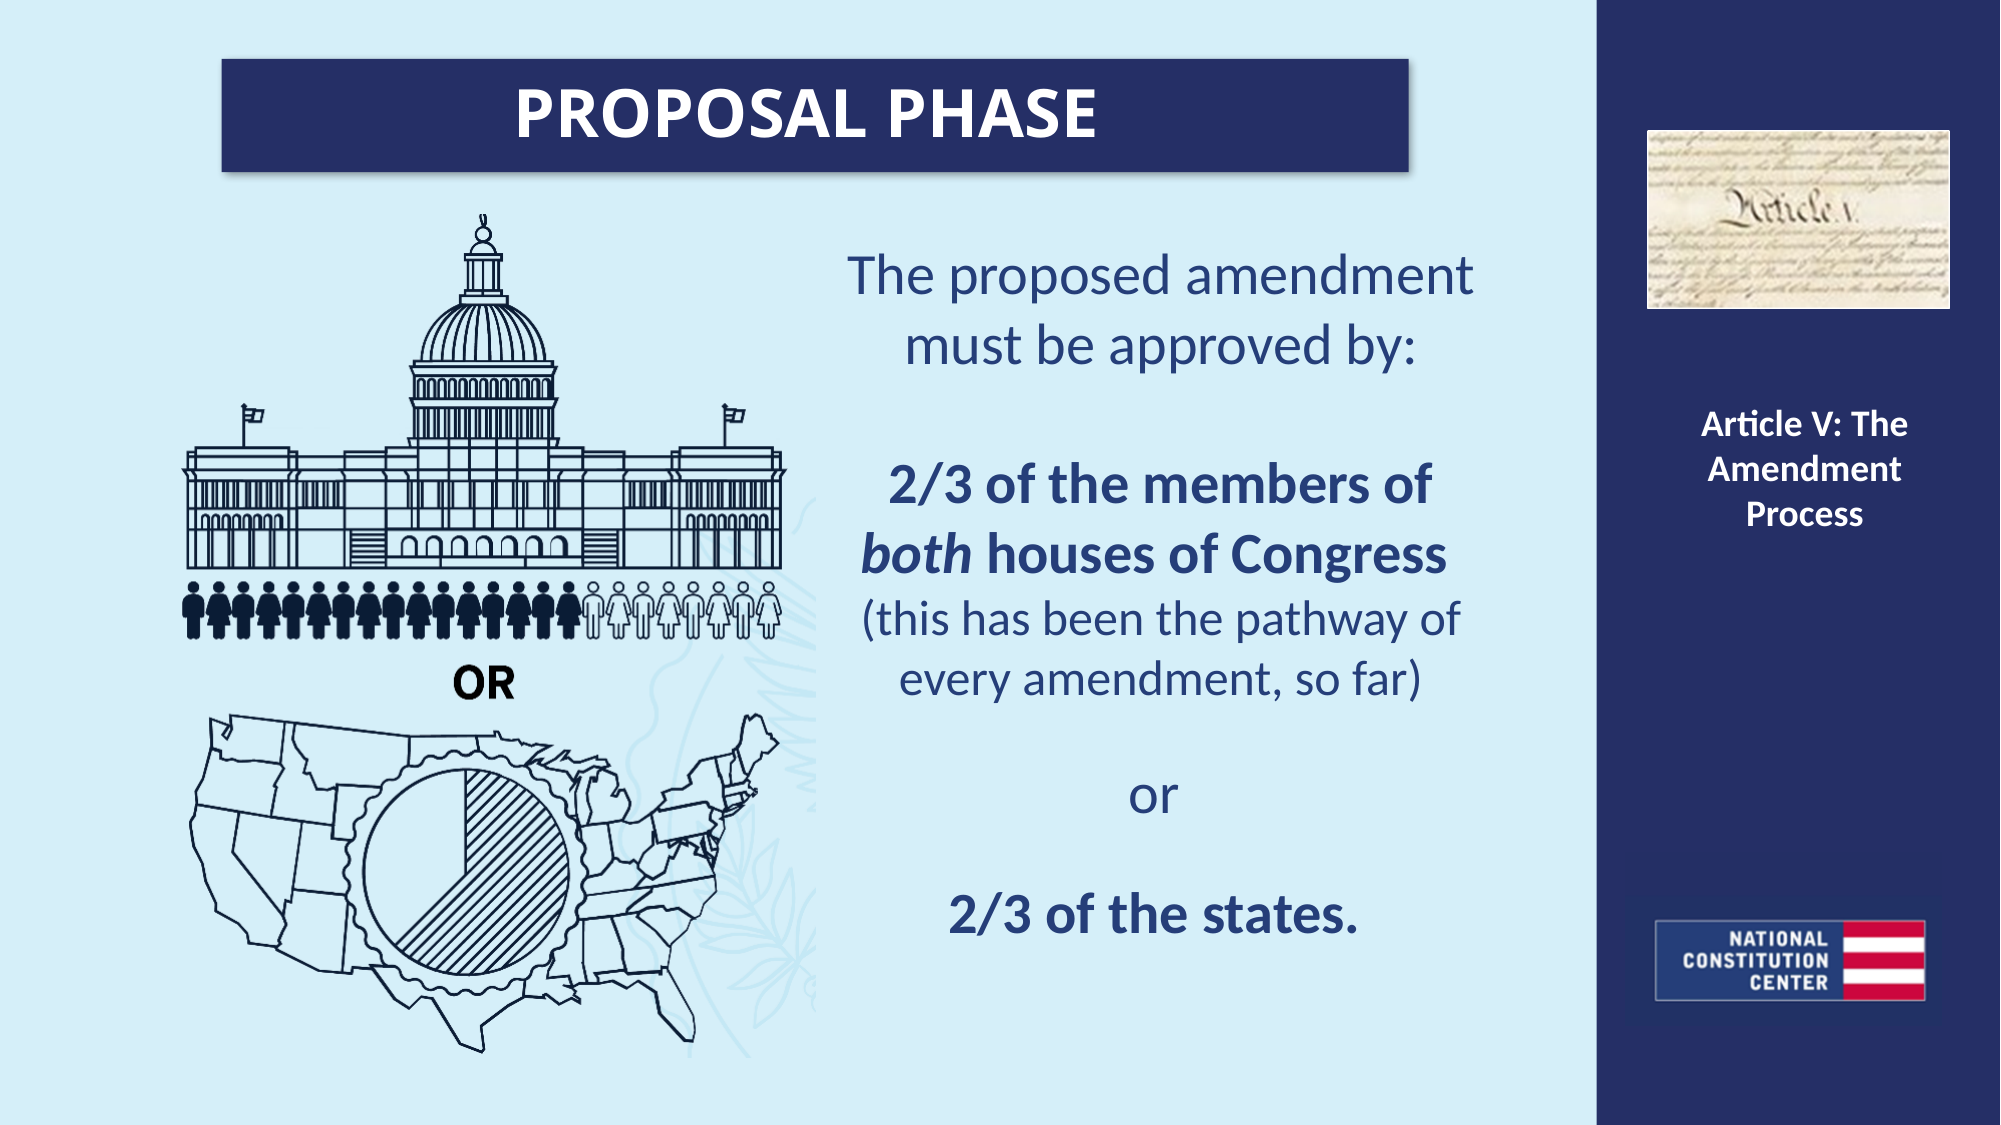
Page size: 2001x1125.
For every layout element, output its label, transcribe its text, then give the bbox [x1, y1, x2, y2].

picture [1625, 852, 1942, 1026]
text_box Article V: The Amendment Process [1647, 391, 1963, 588]
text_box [49, 67, 992, 1058]
text_box The proposed amendment must be approved by: 2/3 of the members of both houses of Congress (this has been the pathway of every amendment, so far) or 2/3 of the states. [996, 228, 1507, 954]
text_box PROPOSAL PHASE [221, 58, 1409, 173]
text_box [1596, 0, 2000, 1125]
picture [1646, 130, 1950, 309]
